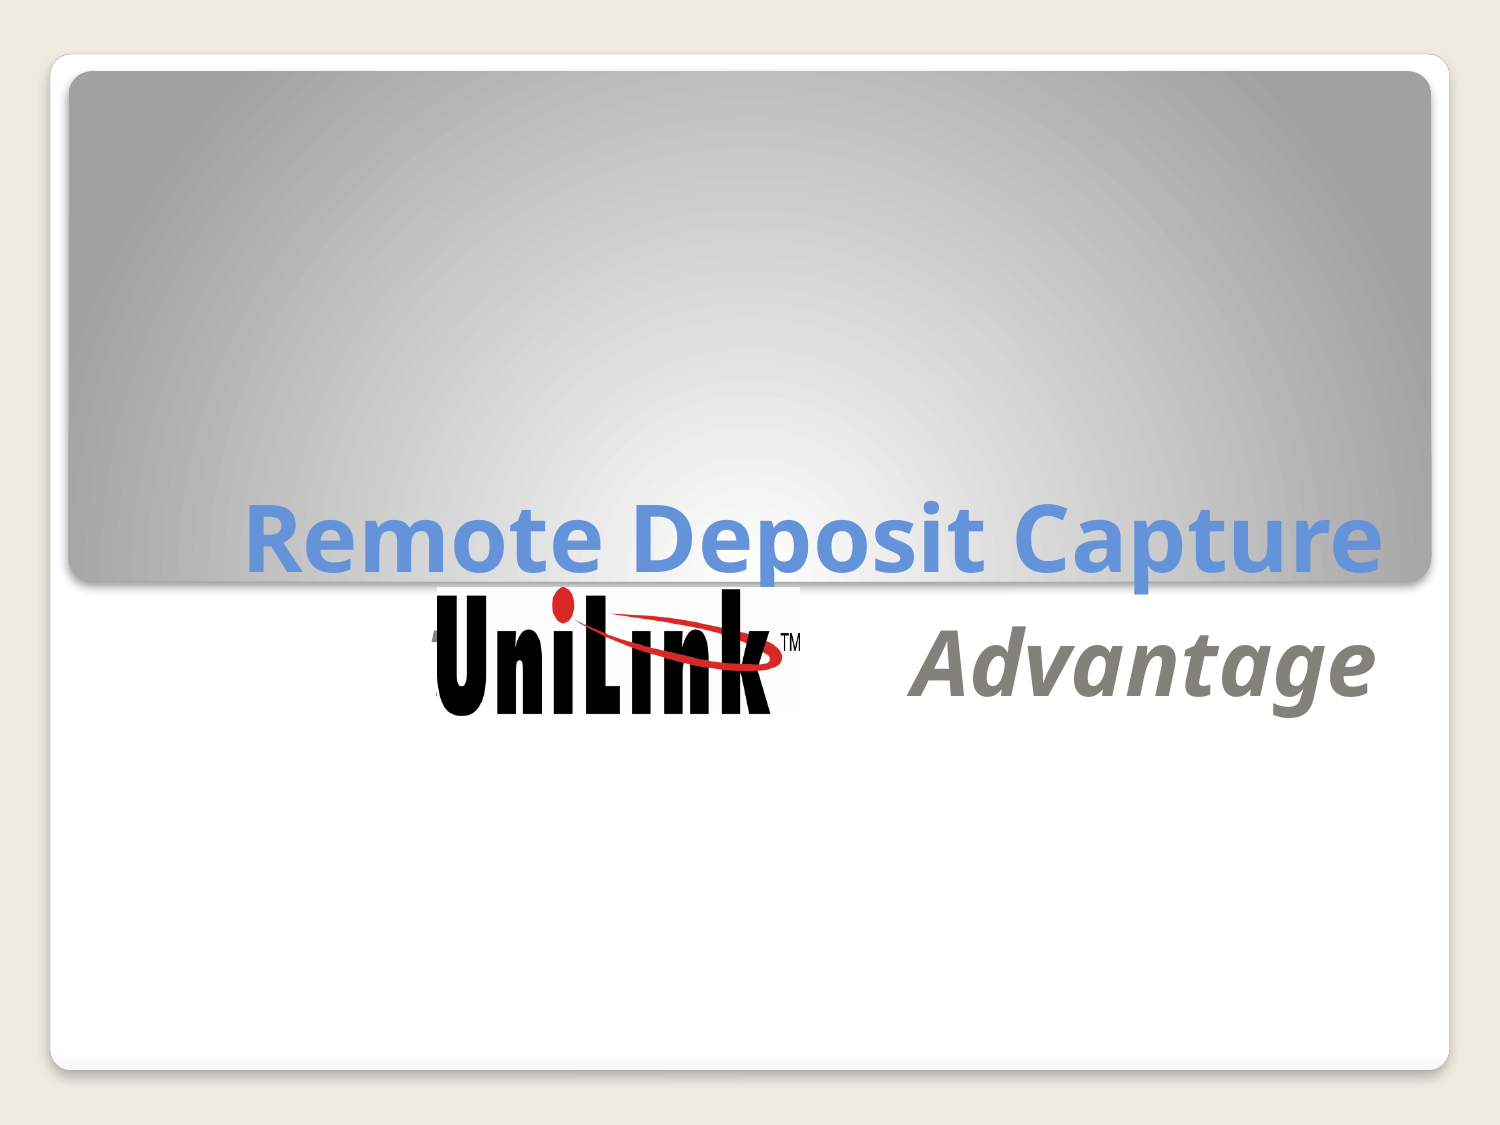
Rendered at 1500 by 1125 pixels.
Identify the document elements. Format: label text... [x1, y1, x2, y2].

picture [437, 587, 801, 716]
title Remote Deposit Capture [118, 298, 1394, 599]
subtitle The Advantage [118, 604, 1394, 755]
